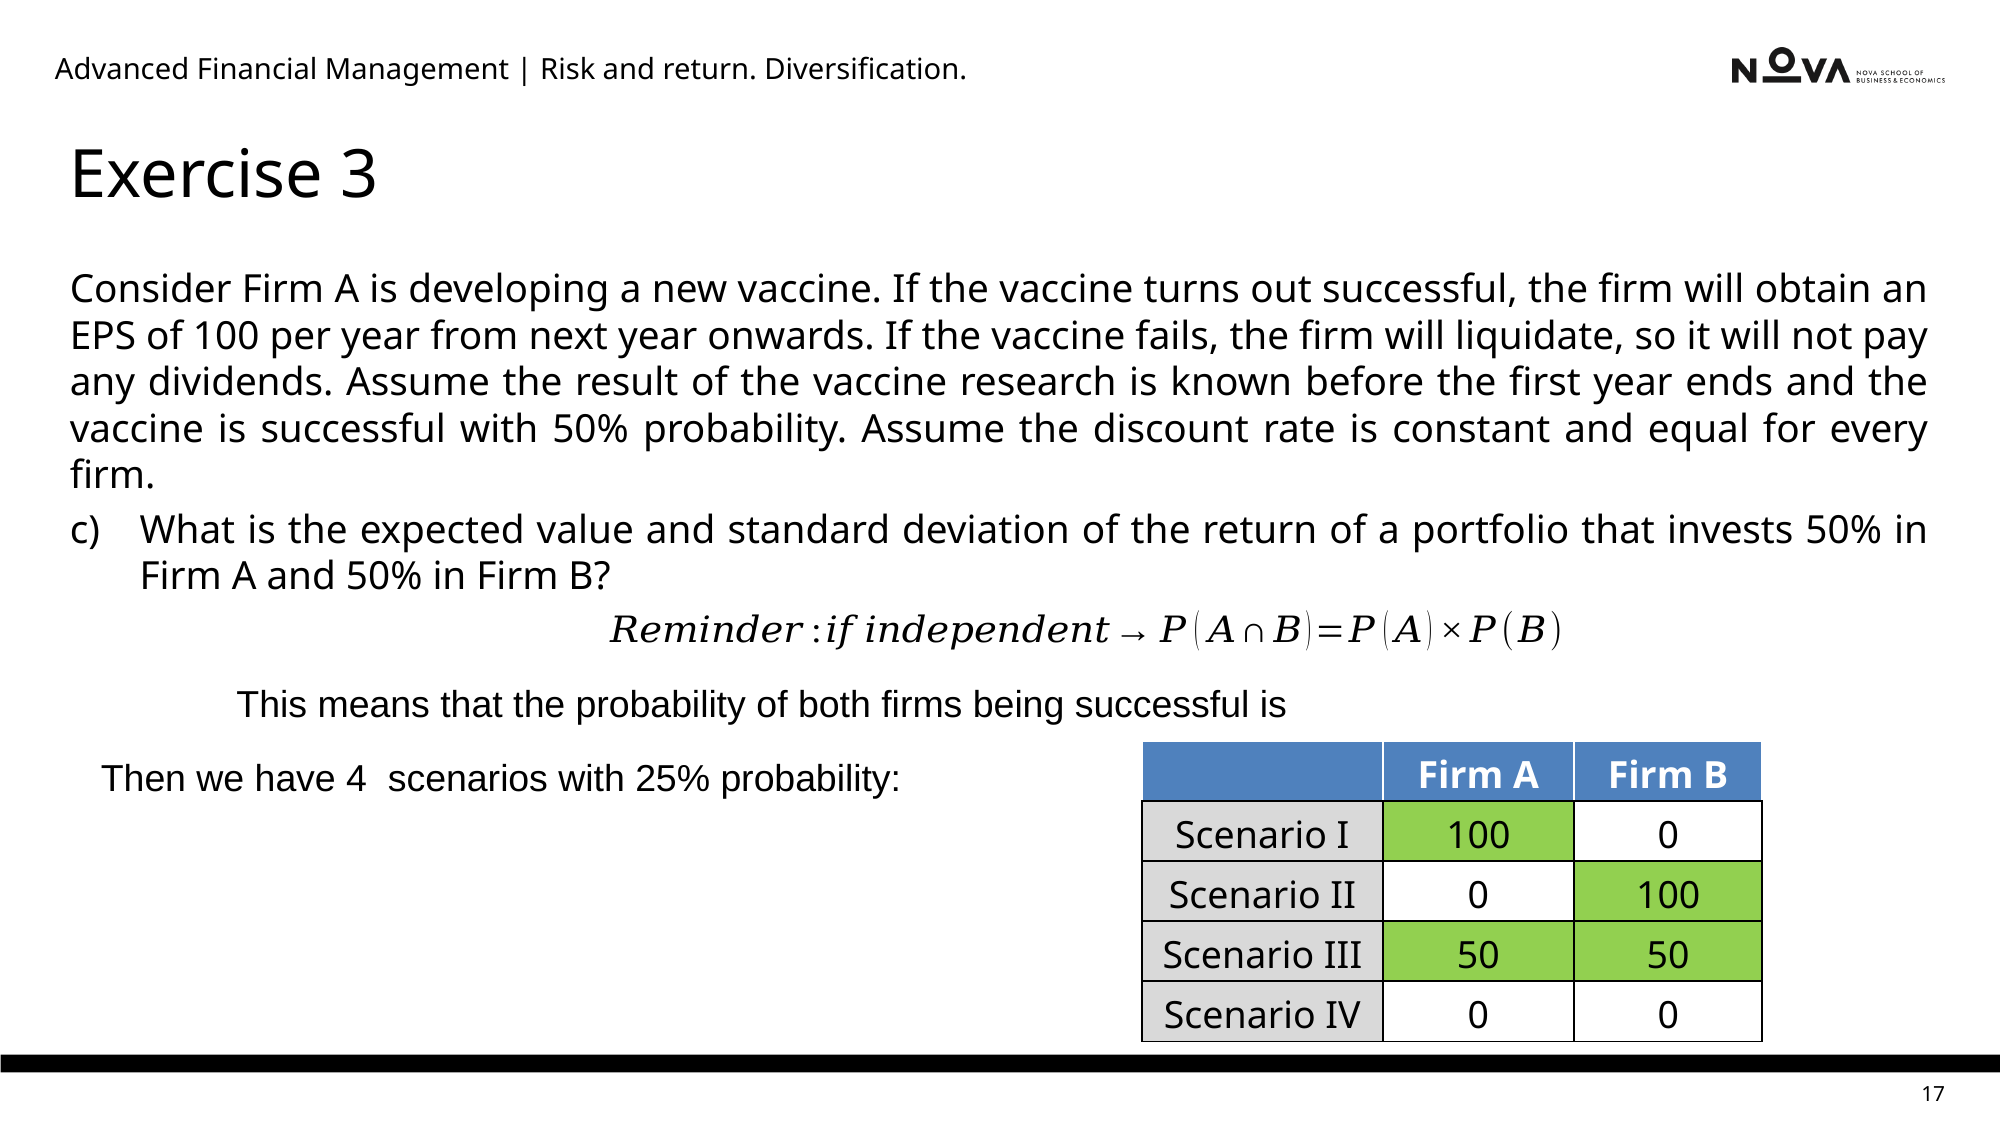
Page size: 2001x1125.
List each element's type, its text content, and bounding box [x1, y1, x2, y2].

table_cell 0 [1384, 982, 1573, 1041]
list Advanced Financial Management | Risk and return. Diversification. [54, 40, 1946, 95]
table_header Firm A [1384, 742, 1573, 800]
table_cell 100 [1384, 802, 1573, 860]
table_cell Scenario IV [1143, 982, 1382, 1041]
table_cell 50 [1384, 922, 1573, 980]
table_cell Scenario III [1143, 922, 1382, 980]
table_cell 100 [1575, 862, 1761, 920]
table_header [1143, 742, 1382, 800]
text_box Then we have 4 scenarios with 25% probability: [86, 746, 917, 807]
list Consider Firm A is developing a new vaccine. If the vaccine turns out successful, the firm will obtain an EPS of 100 per year from next year onwards. If the vaccine fails, the firm will liquidate, so it will not pay any dividends. Assume the result of the vaccine research is known before the first year ends and the vaccine is successful with 50% probability. Assume the discount rate is constant and equal for every firm. What is the expected value and standard deviation of the return of a portfolio that invests 50% in Firm A and 50% in Firm B? [55, 256, 1945, 608]
table_cell Scenario I [1143, 802, 1382, 860]
table_cell 50 [1575, 922, 1761, 980]
table_cell Scenario II [1143, 862, 1382, 920]
table_cell 0 [1575, 802, 1761, 860]
table_cell 0 [1384, 862, 1573, 920]
table_header Firm B [1575, 742, 1761, 800]
title Exercise 3 [55, 104, 1945, 218]
table_cell 0 [1575, 982, 1761, 1041]
